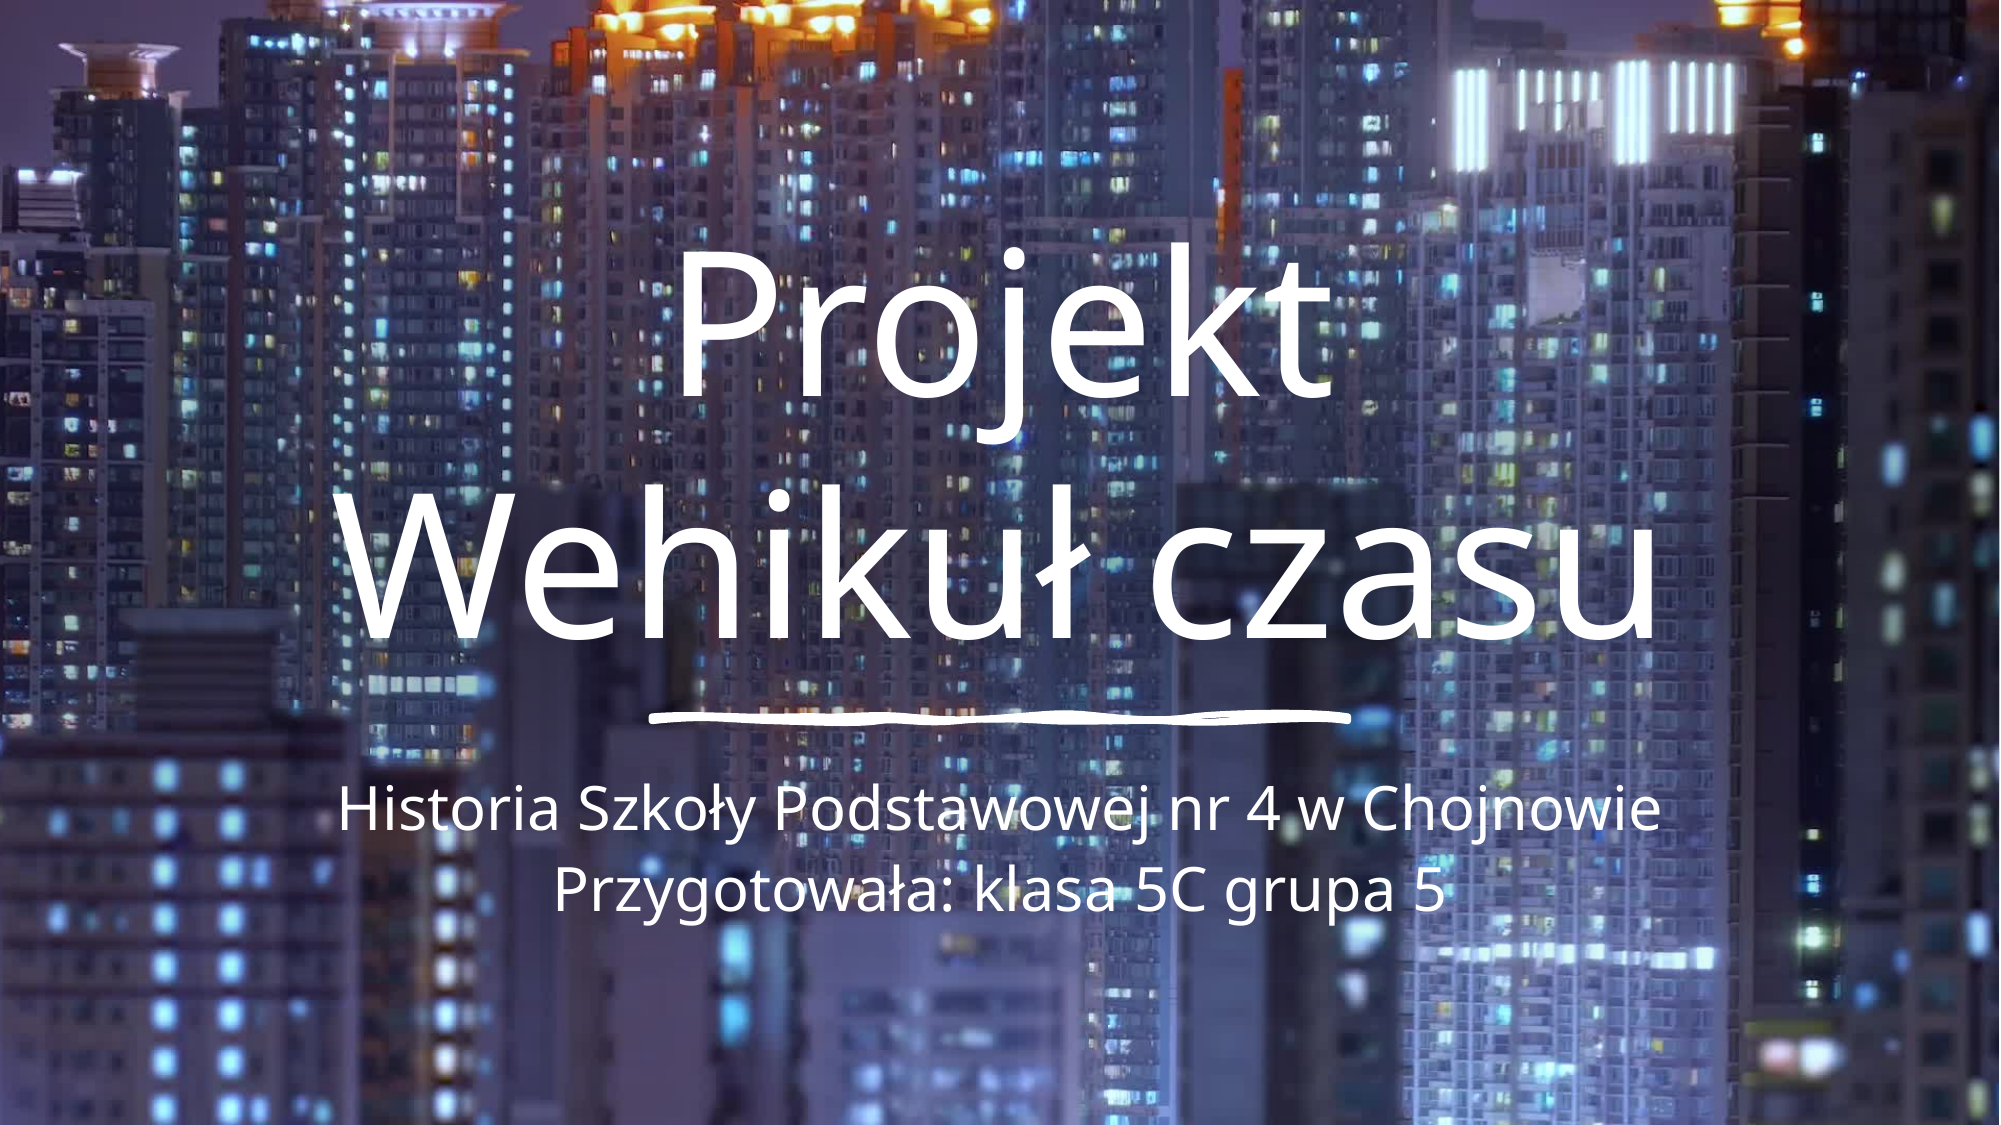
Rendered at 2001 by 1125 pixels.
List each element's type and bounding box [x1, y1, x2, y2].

text_box [0, 0, 2000, 1125]
